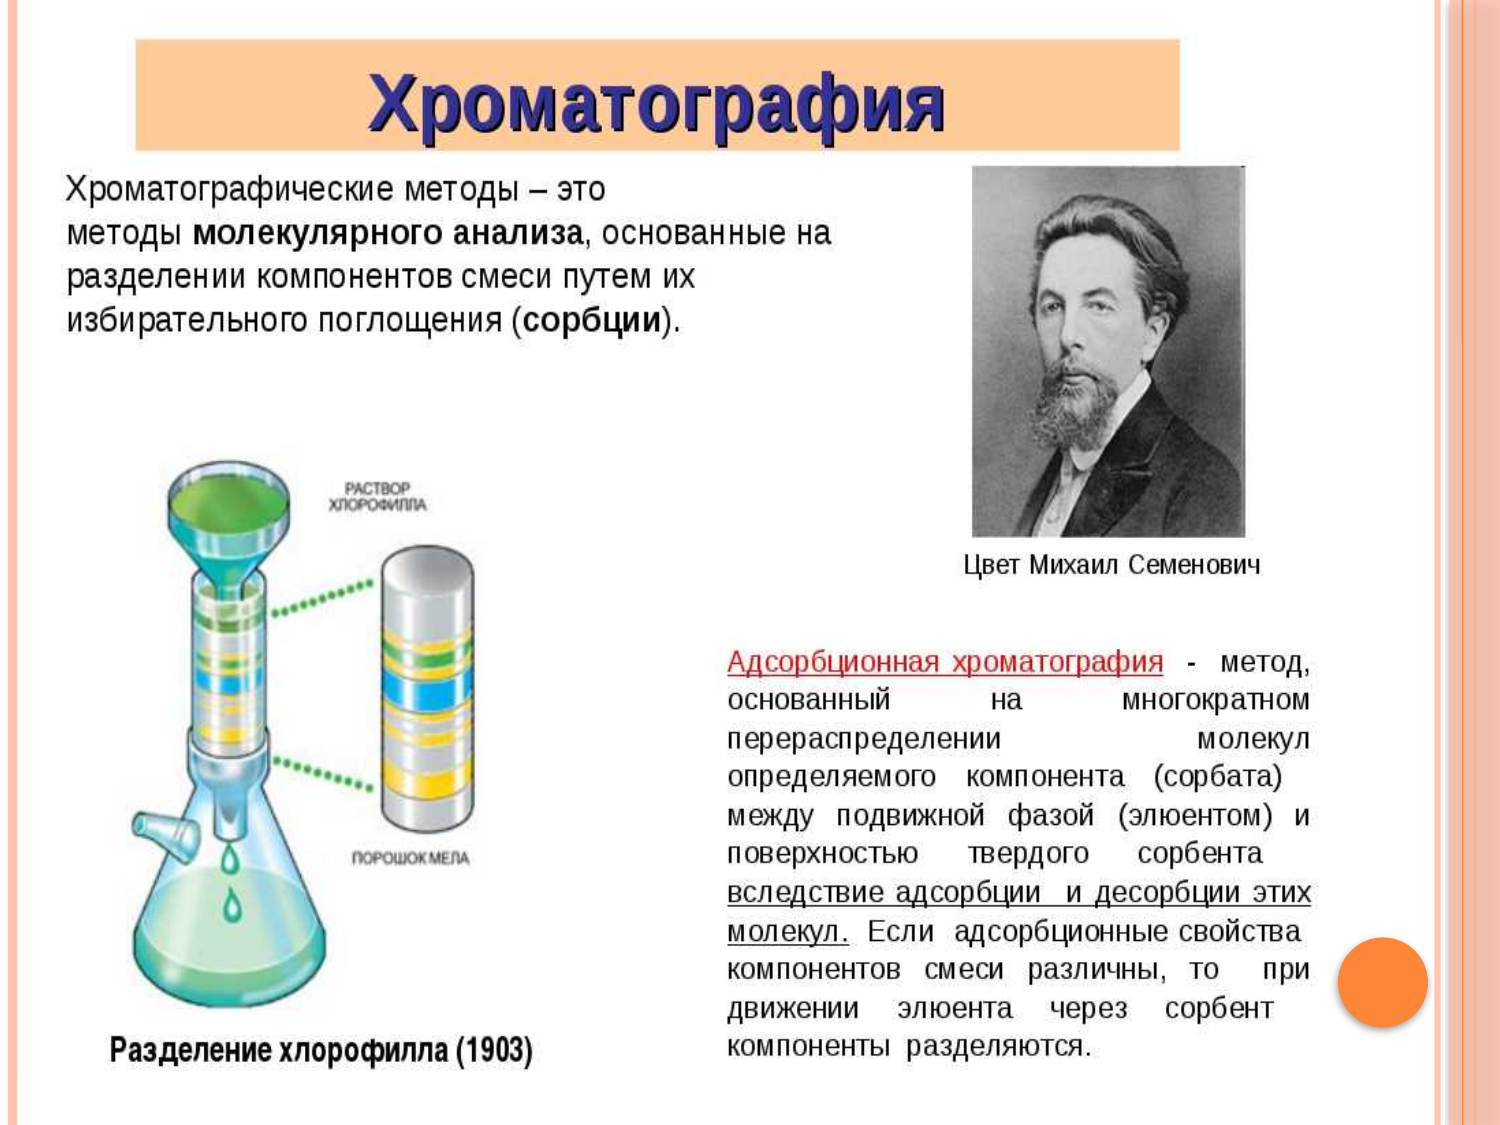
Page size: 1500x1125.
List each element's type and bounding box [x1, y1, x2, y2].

list [17, 0, 1330, 1083]
